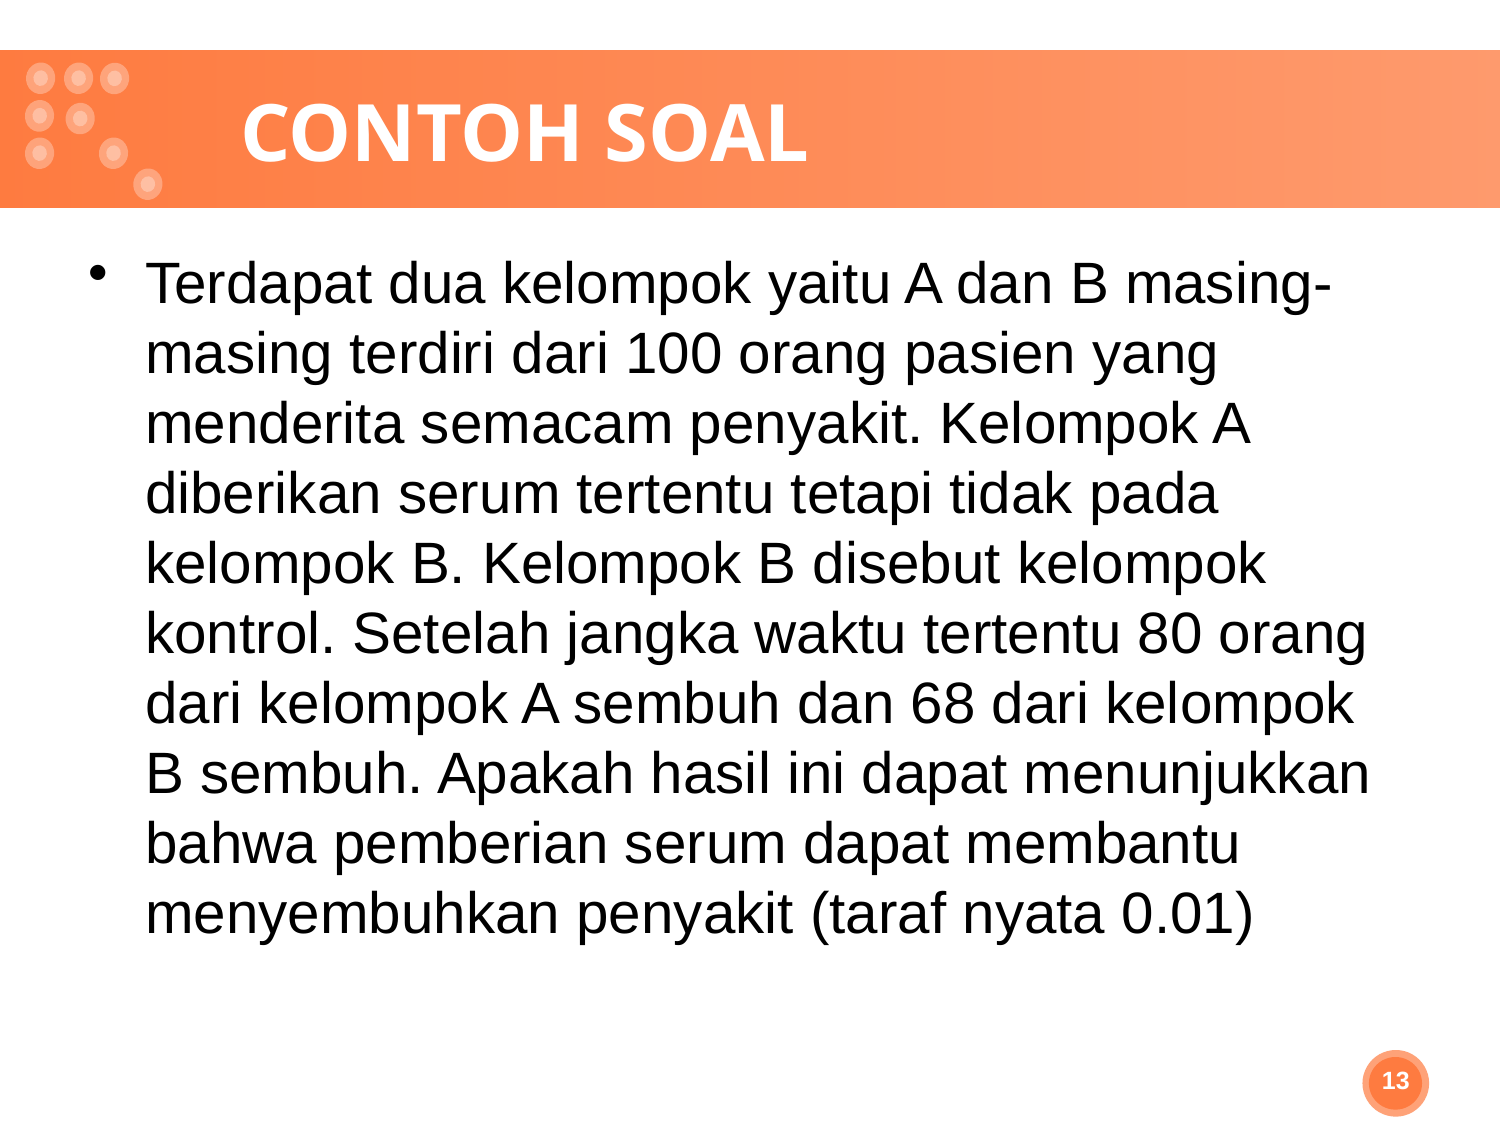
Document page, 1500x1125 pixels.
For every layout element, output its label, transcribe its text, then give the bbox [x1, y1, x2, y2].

list Terdapat dua kelompok yaitu A dan B masing-masing terdiri dari 100 orang pasien yang menderita semacam penyakit. Kelompok A diberikan serum tertentu tetapi tidak pada kelompok B. Kelompok B disebut kelompok kontrol. Setelah jangka waktu tertentu 80 orang dari kelompok A sembuh dan 68 dari kelompok B sembuh. Apakah hasil ini dapat menunjukkan bahwa pemberian serum dapat membantu menyembuhkan penyakit (taraf nyata 0.01) [73, 237, 1425, 1038]
title CONTOH SOAL [224, 57, 1312, 203]
title UJI KESAMAAN DUA PROPORSI [16, 50, 23, 207]
slide_number 13 [1358, 1057, 1434, 1111]
